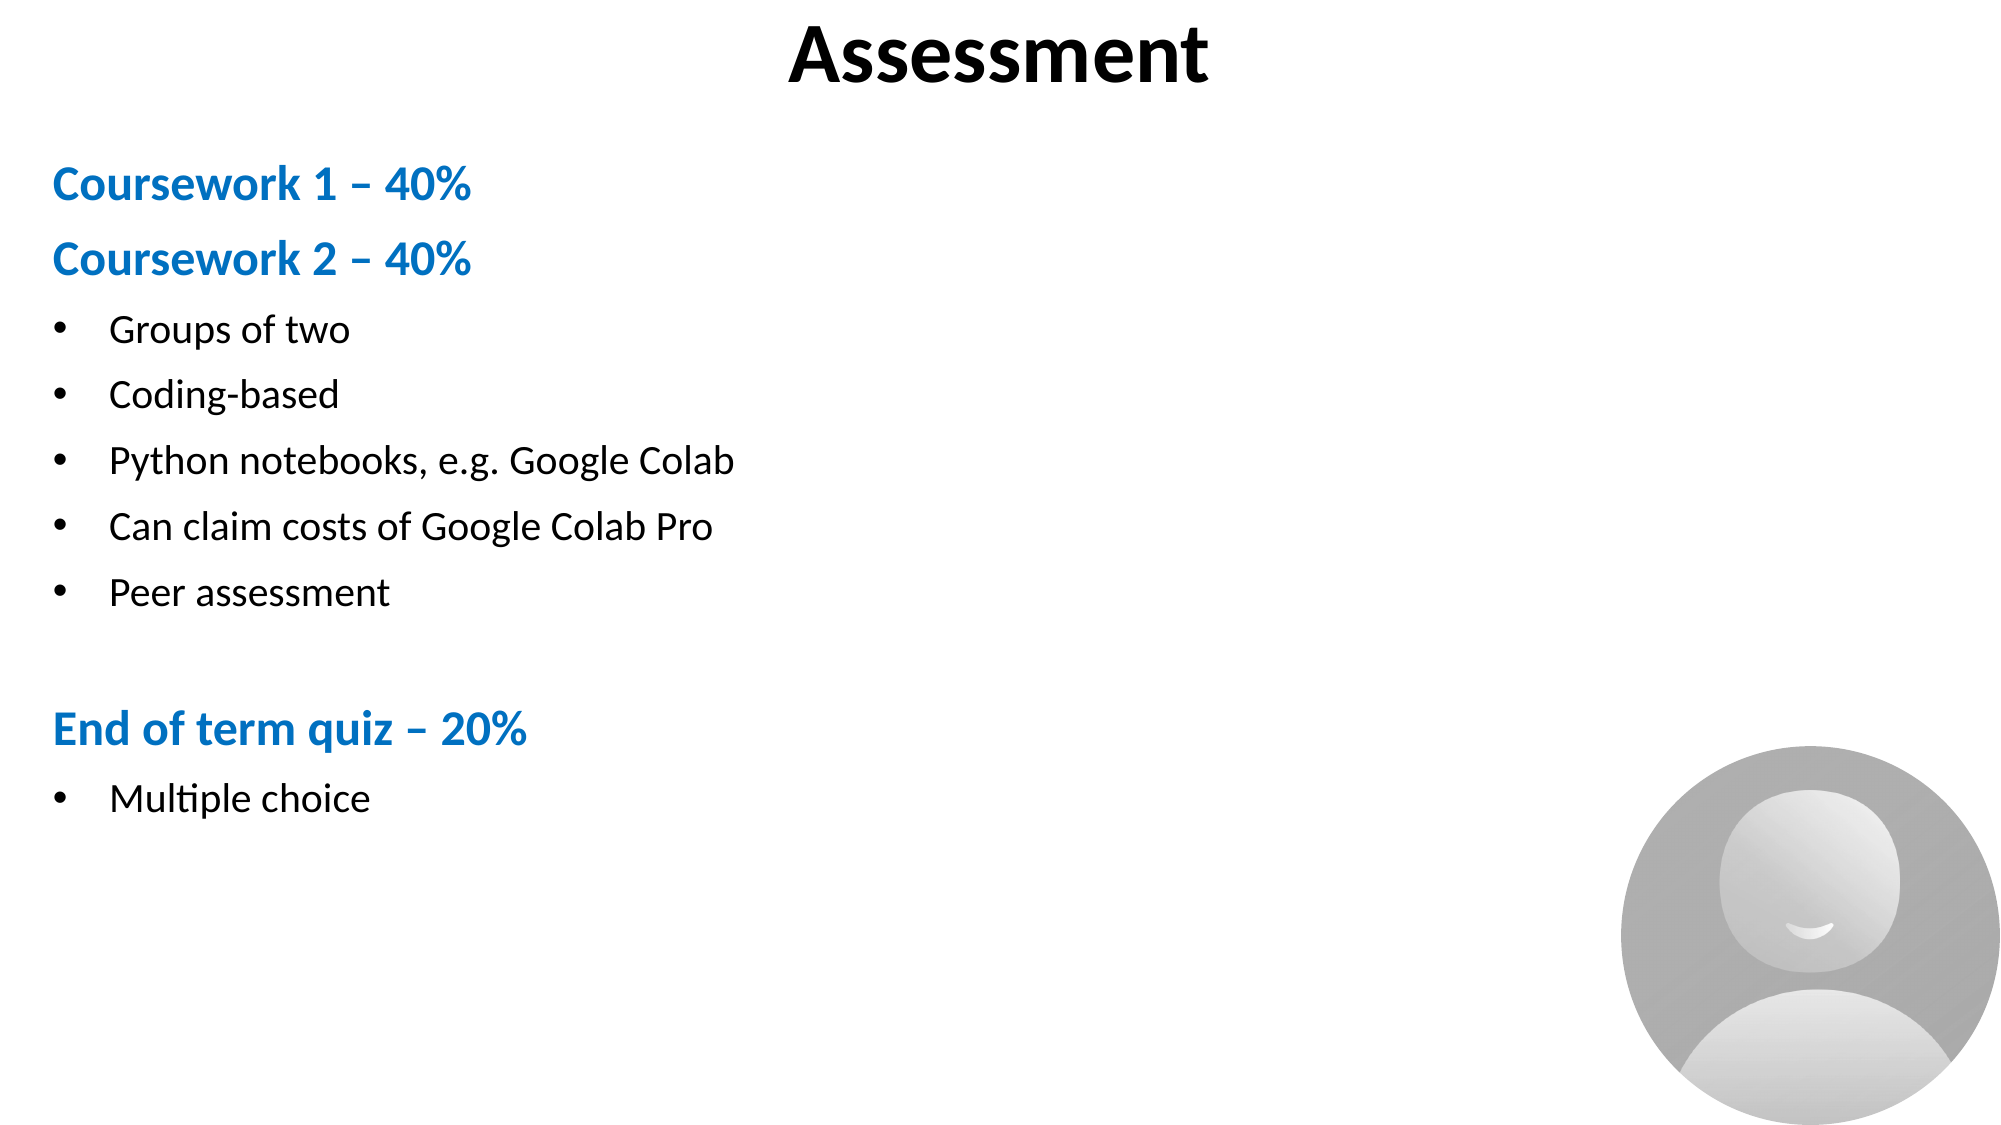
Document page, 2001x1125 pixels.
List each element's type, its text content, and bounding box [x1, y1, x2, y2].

list Coursework 1 – 40% Coursework 2 – 40% Groups of two Coding-based Python notebooks, e.g. Google Colab Can claim costs of Google Colab Pro Peer assessment End of term quiz – 20% Multiple choice [37, 149, 1625, 1125]
title Assessment [0, 0, 2000, 109]
picture [1621, 746, 2000, 1125]
